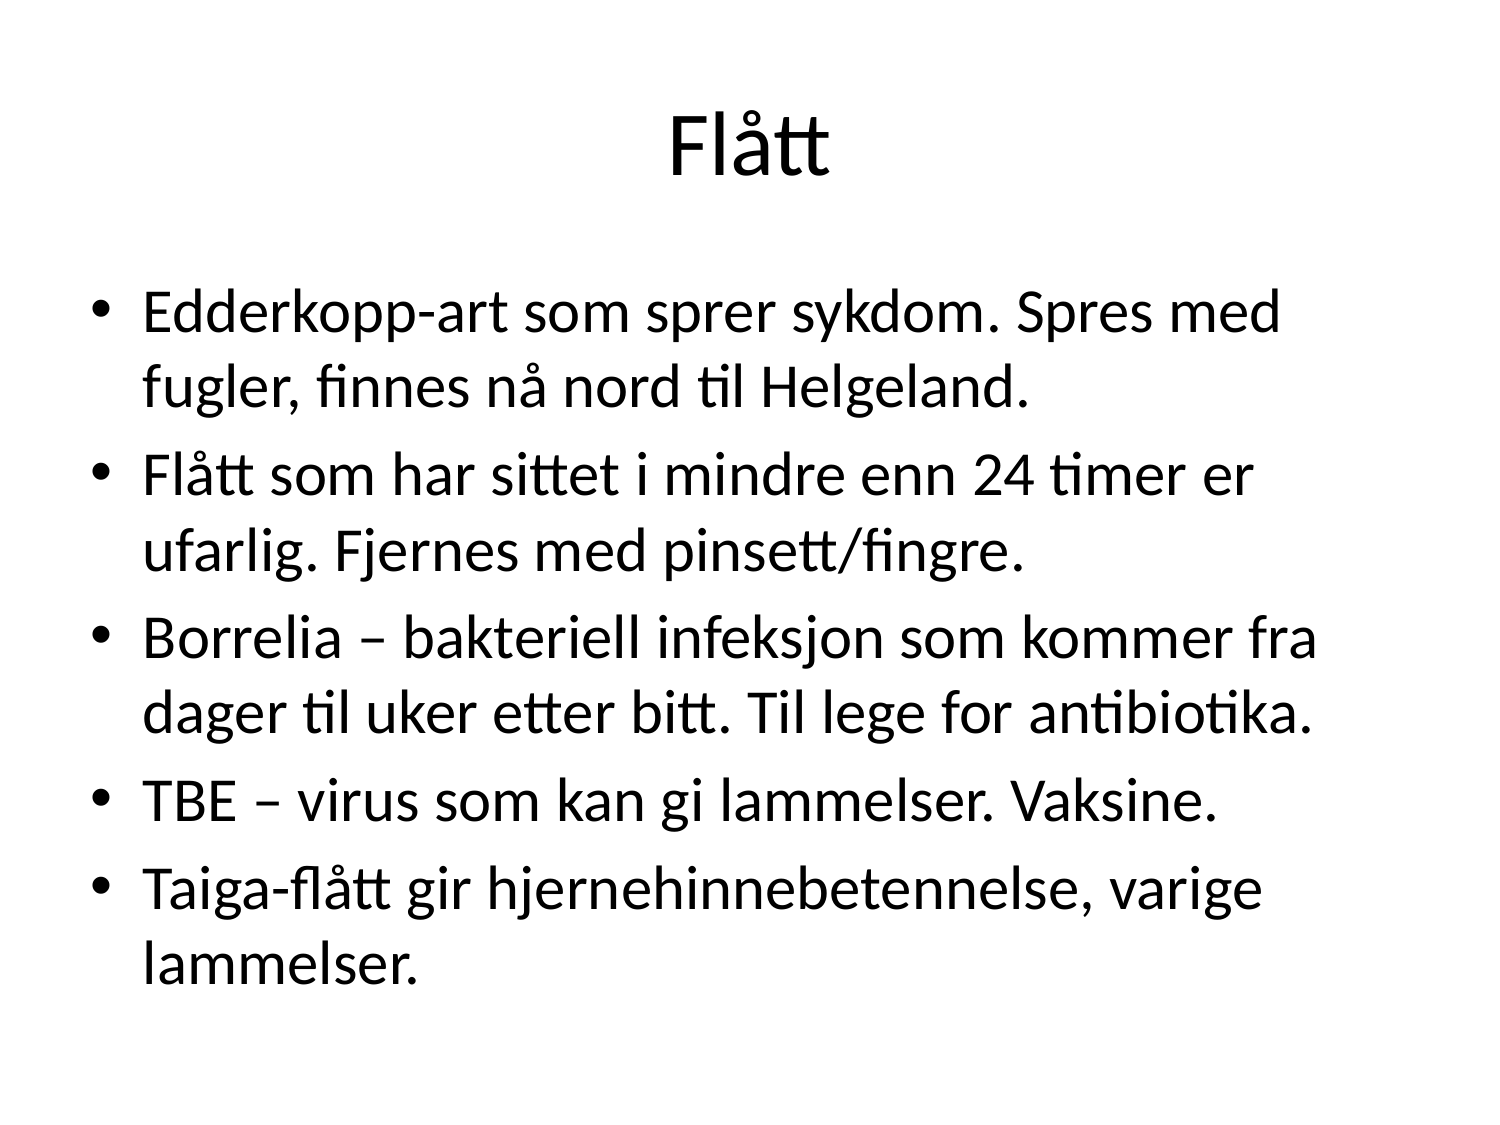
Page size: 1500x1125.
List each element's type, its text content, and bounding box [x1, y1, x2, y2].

title Flått [75, 45, 1425, 233]
list Edderkopp-art som sprer sykdom. Spres med fugler, finnes nå nord til Helgeland. Flått som har sittet i mindre enn 24 timer er ufarlig. Fjernes med pinsett/fingre. Borrelia – bakteriell infeksjon som kommer fra dager til uker etter bitt. Til lege for antibiotika. TBE – virus som kan gi lammelser. Vaksine. Taiga-flått gir hjernehinnebetennelse, varige lammelser. [75, 262, 1425, 1005]
